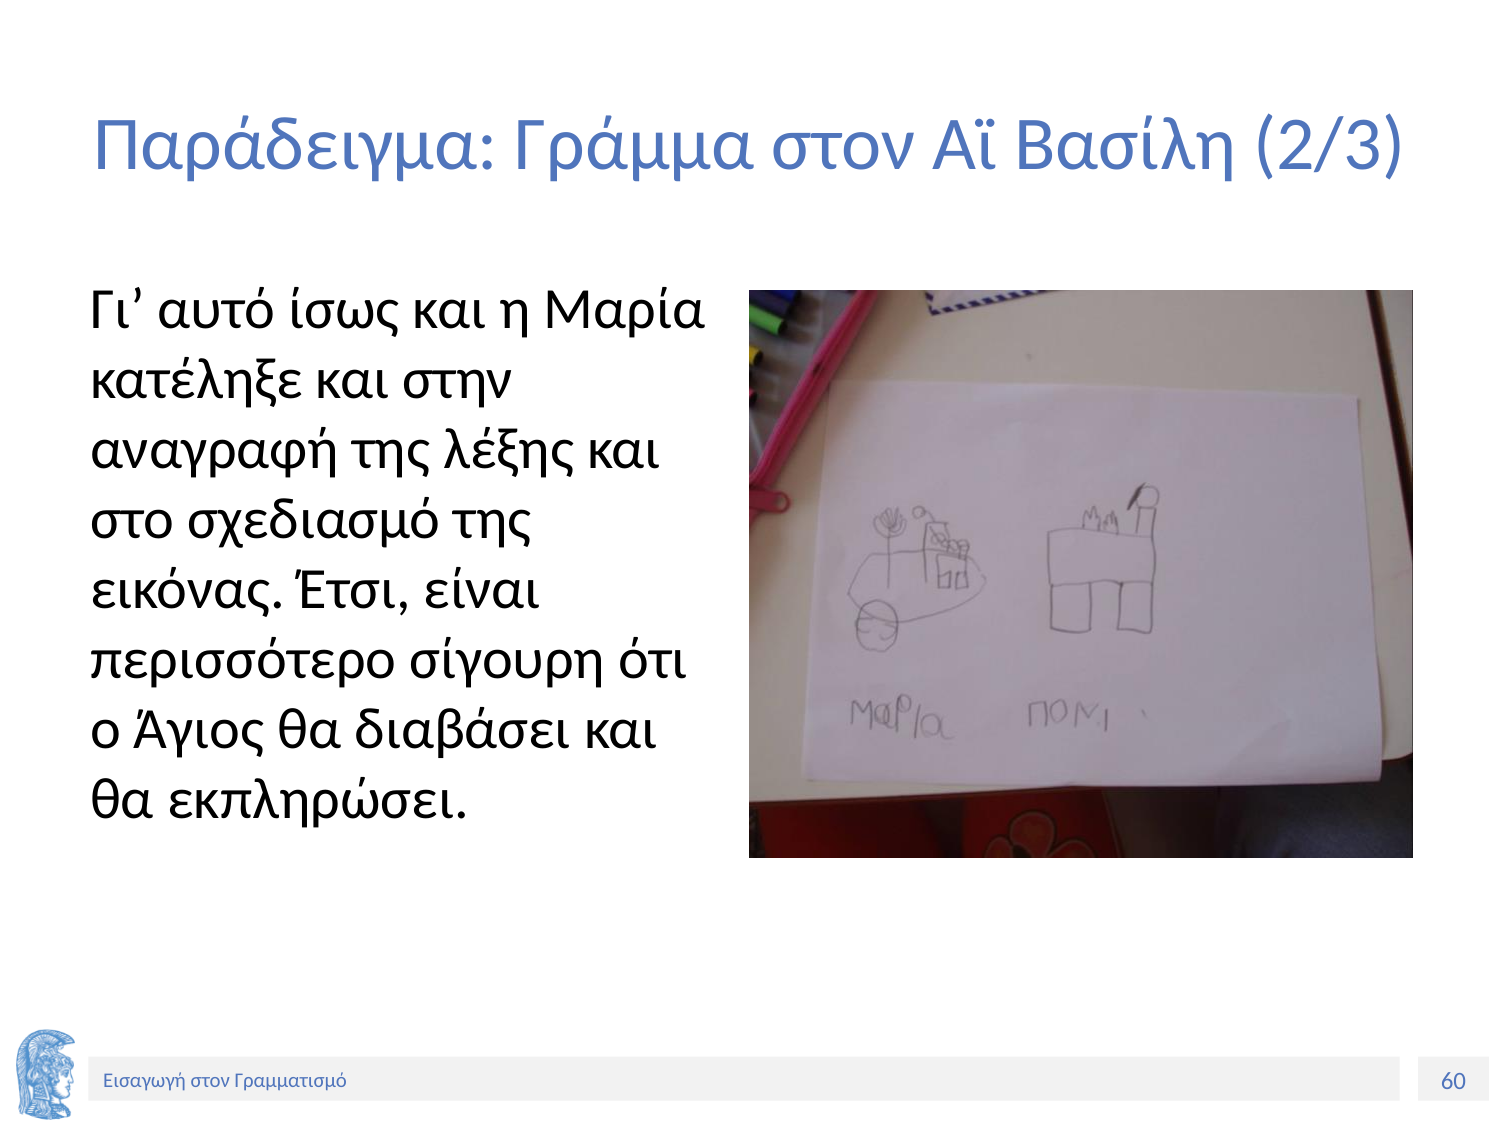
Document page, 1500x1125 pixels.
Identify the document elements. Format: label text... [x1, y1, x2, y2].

list Γι’ αυτό ίσως και η Μαρία κατέληξε και στην αναγραφή της λέξης και στο σχεδιασμό της εικόνας. Έτσι, είναι περισσότερο σίγουρη ότι ο Άγιος θα διαβάσει και θα εκπληρώσει. [75, 262, 738, 1005]
picture [9, 1026, 81, 1120]
title Παράδειγμα: Γράμμα στον Αϊ Βασίλη (2/3) [75, 45, 1425, 233]
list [748, 290, 1413, 858]
